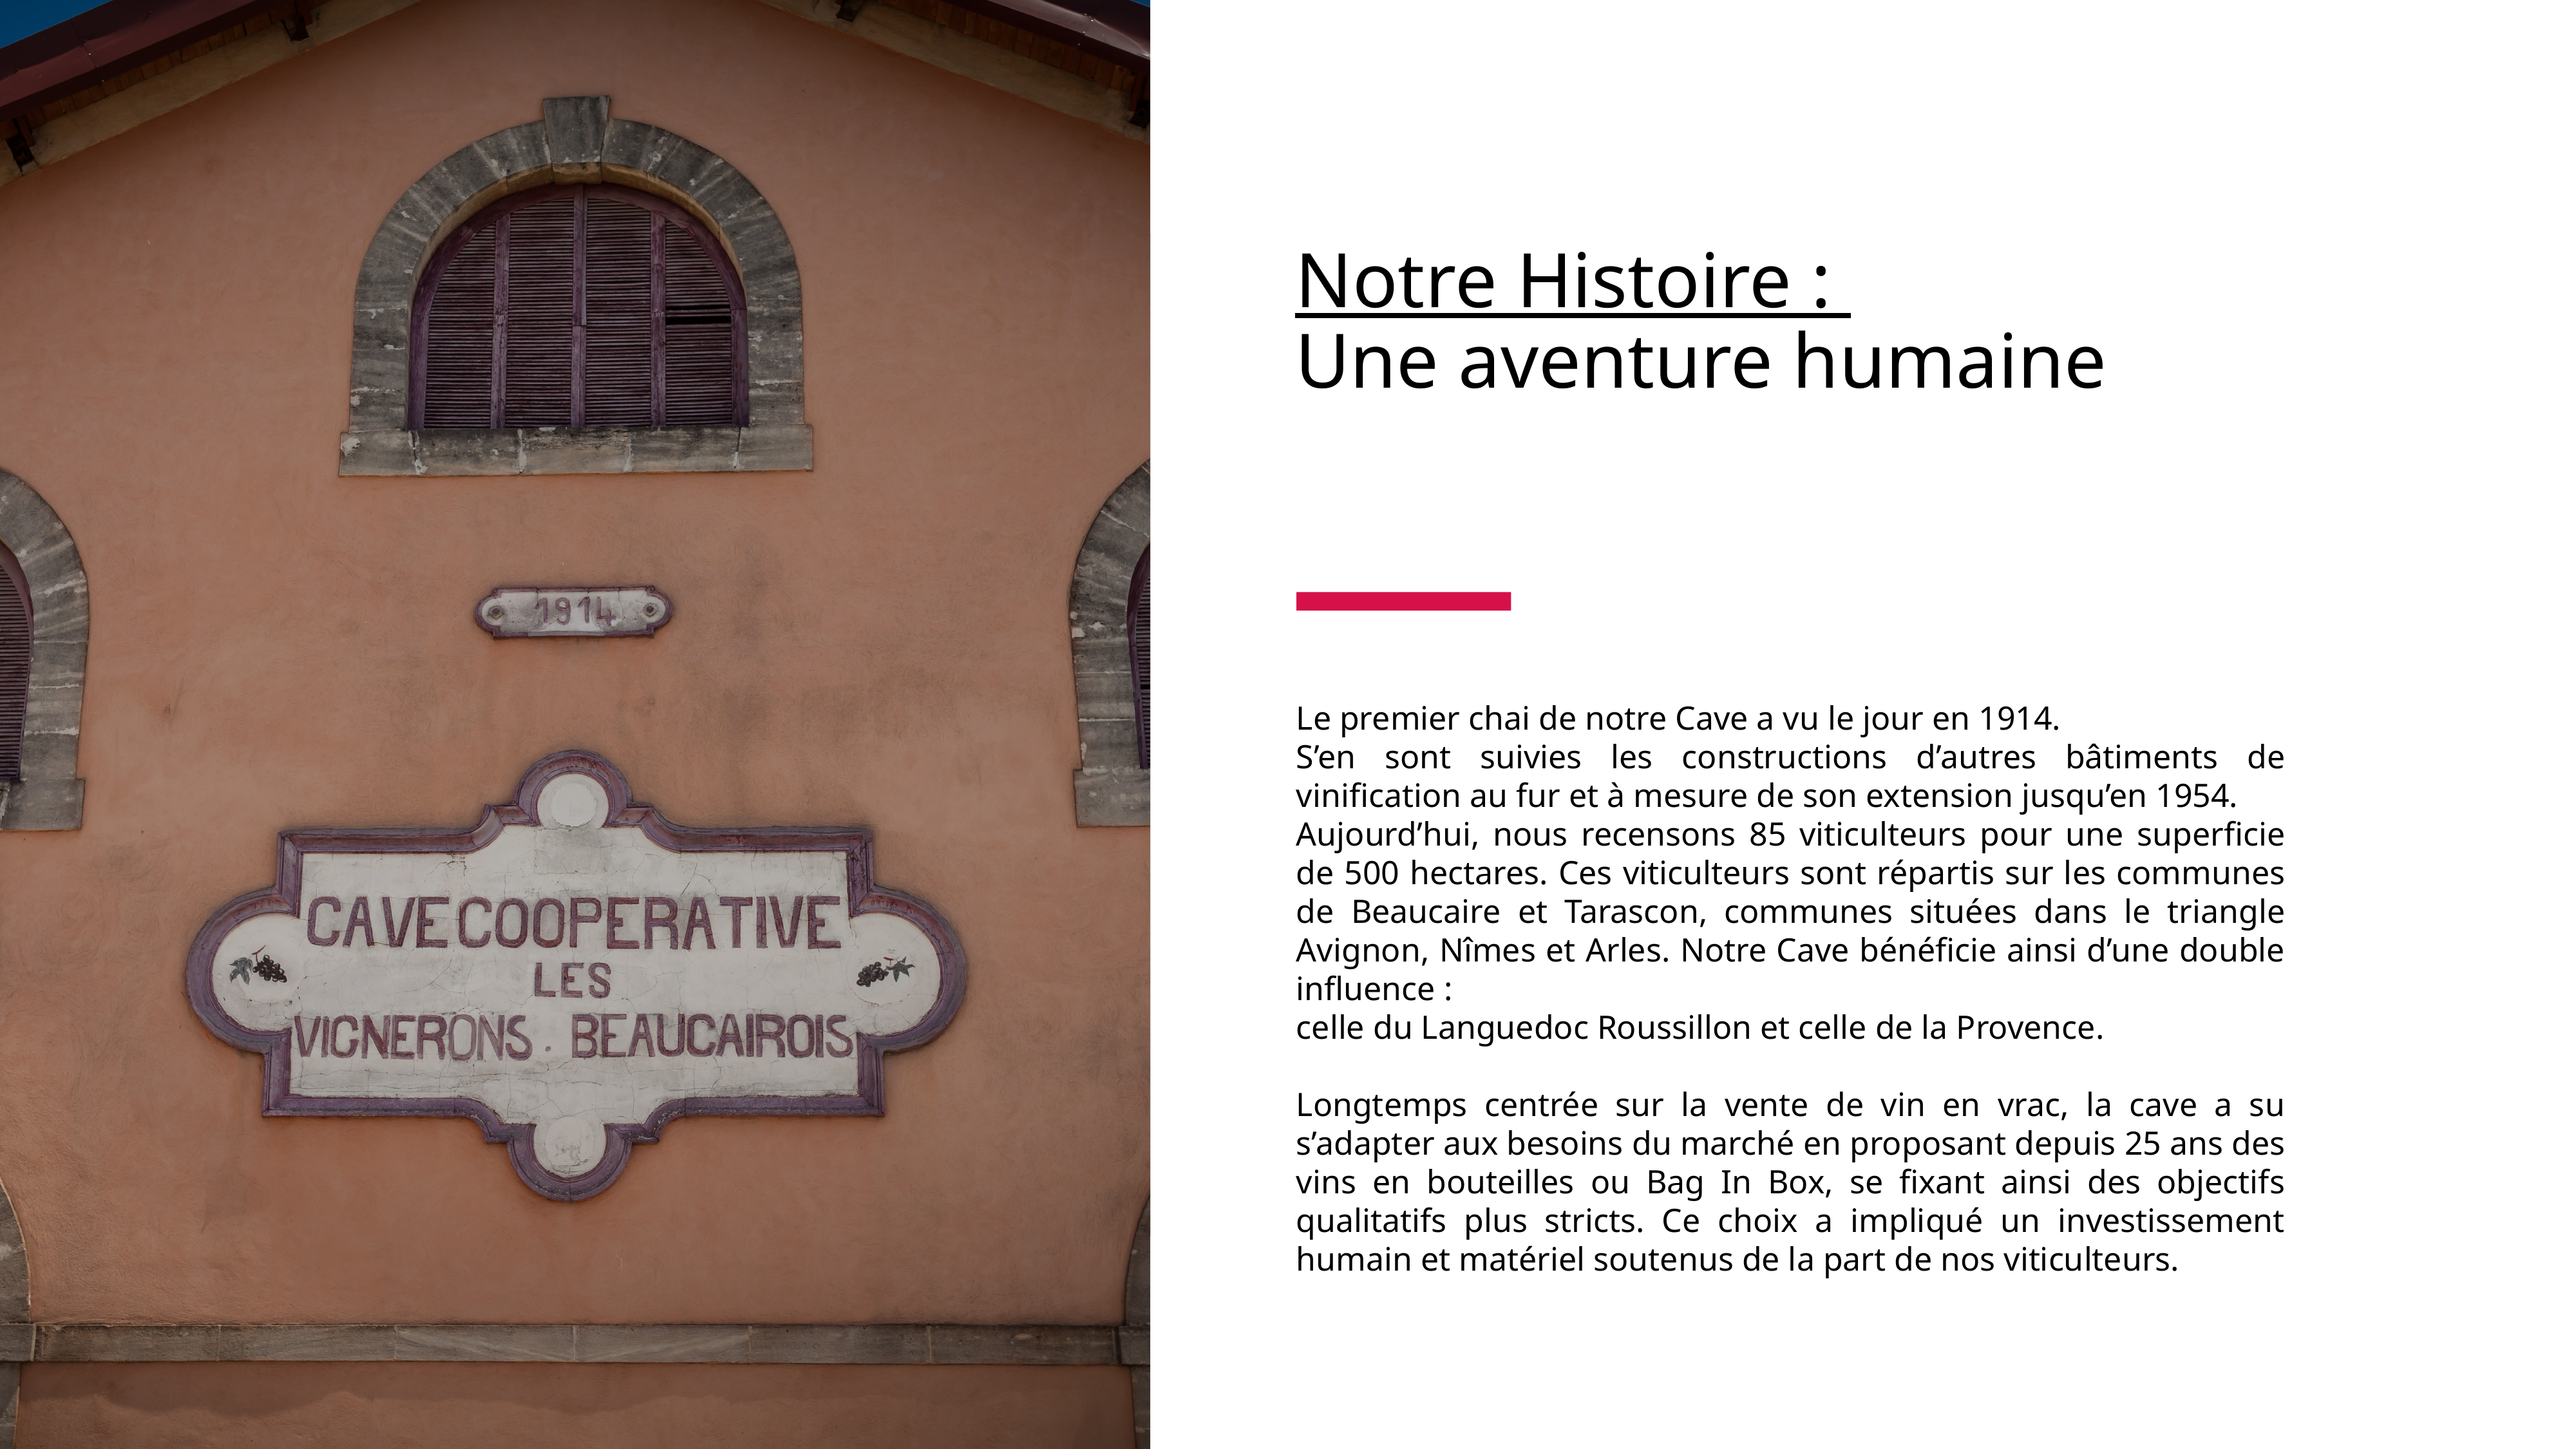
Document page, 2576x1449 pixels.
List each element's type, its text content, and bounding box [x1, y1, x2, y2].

picture [0, 0, 1151, 1449]
text_box Notre Histoire : Une aventure humaine [1287, 234, 2278, 412]
text_box [1296, 592, 1511, 611]
text_box Le premier chai de notre Cave a vu le jour en 1914. S’en sont suivies les constructions d’autres bâtiments de vinification au fur et à mesure de son extension jusqu’en 1954. Aujourd’hui, nous recensons 85 viticulteurs pour une superficie de 500 hectares. Ces viticulteurs sont répartis sur les communes de Beaucaire et Tarascon, communes situées dans le triangle Avignon, Nîmes et Arles. Notre Cave bénéficie ainsi d’une double influence : celle du Languedoc Roussillon et celle de la Provence. Longtemps centrée sur la vente de vin en vrac, la cave a su s’adapter aux besoins du marché en proposant depuis 25 ans des vins en bouteilles ou Bag In Box, se fixant ainsi des objectifs qualitatifs plus stricts. Ce choix a impliqué un investissement humain et matériel soutenus de la part de nos viticulteurs. [1296, 659, 2286, 1355]
